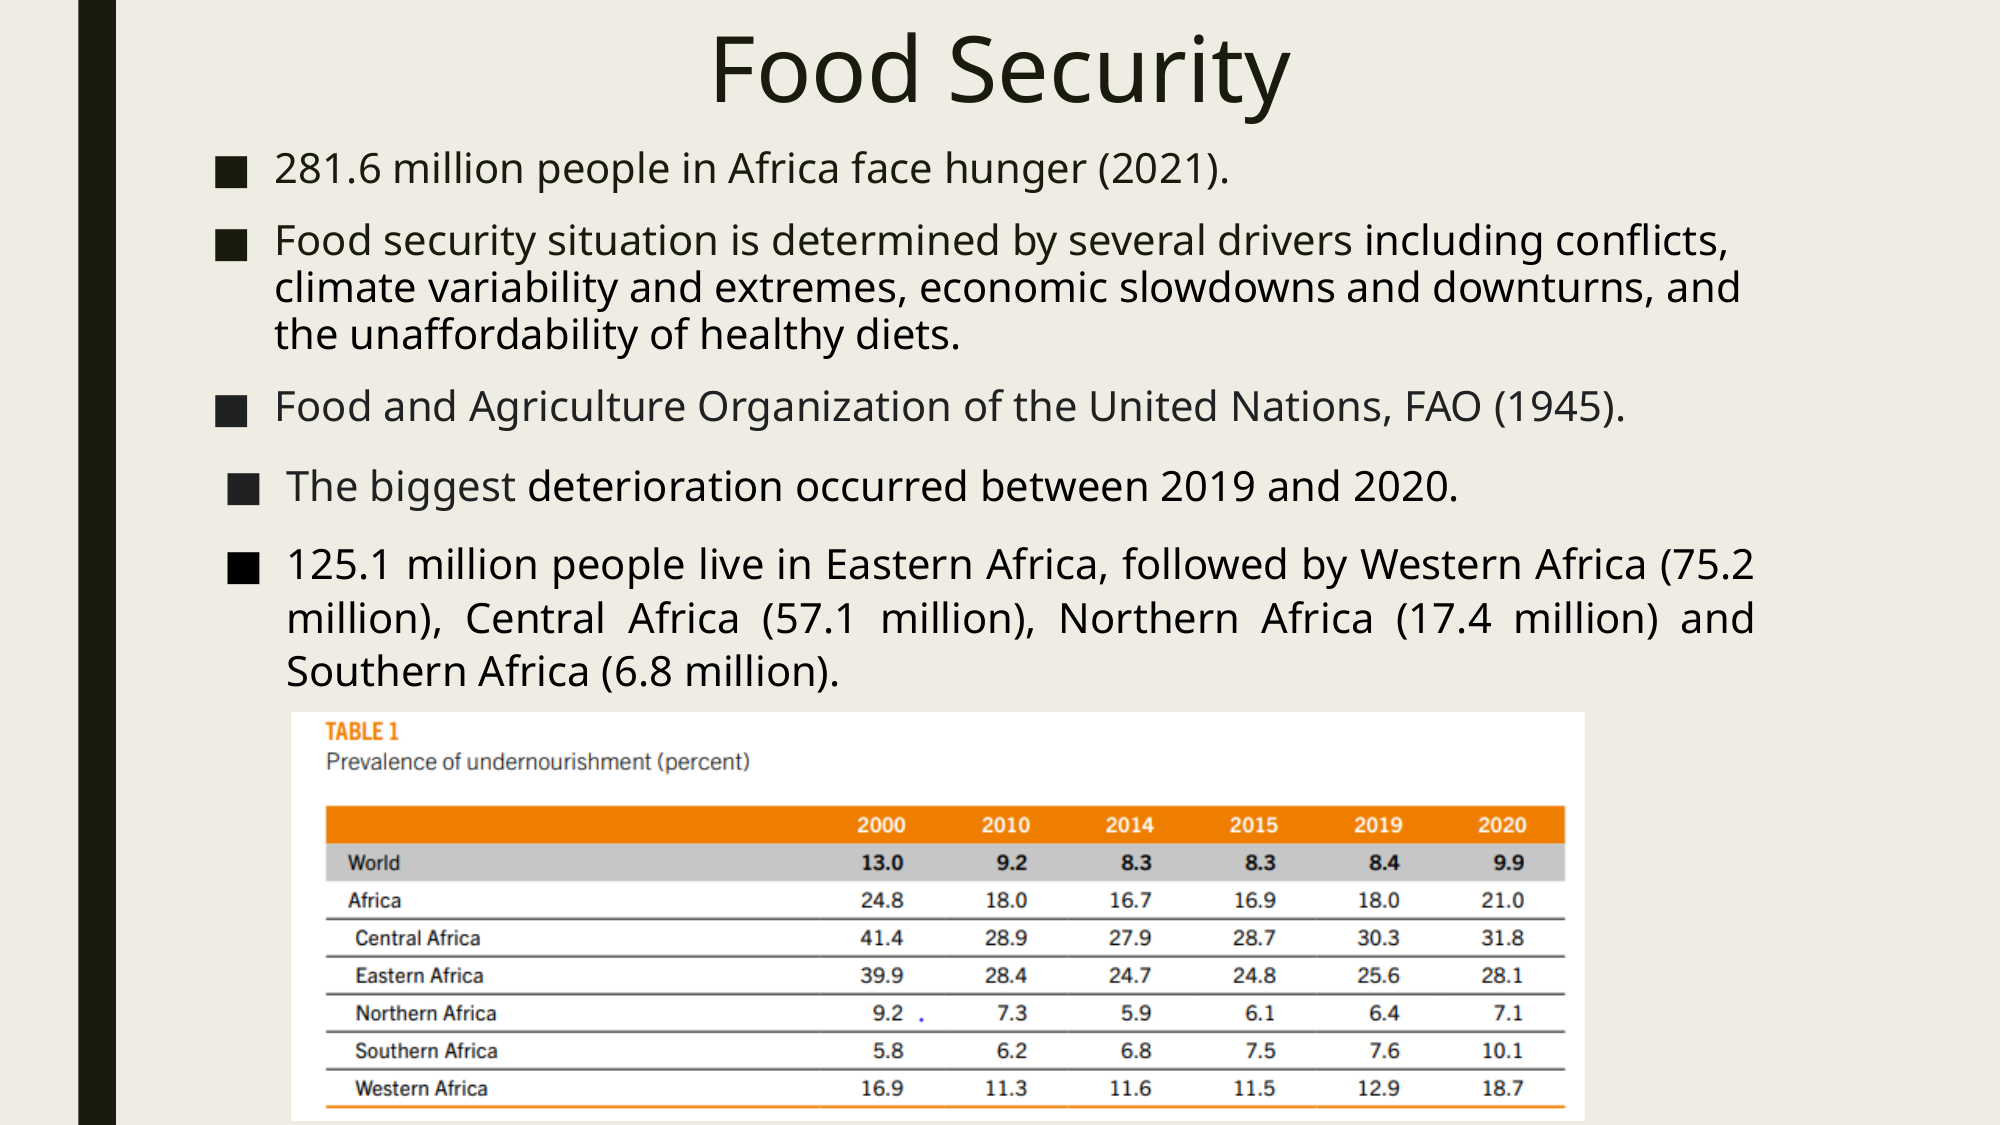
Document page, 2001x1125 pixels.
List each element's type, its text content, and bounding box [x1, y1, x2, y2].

title Food Security [212, 16, 1788, 261]
picture [291, 712, 1585, 1121]
list 281.6 million people in Africa face hunger (2021). Food security situation is determined by several drivers including conflicts, climate variability and extremes, economic slowdowns and downturns, and the unaffordability of healthy diets. Food and Agriculture Organization of the United Nations, FAO (1945). The biggest deterioration occurred between 2019 and 2020. 125.1 million people live in Eastern Africa, followed by Western Africa (75.2 million), Central Africa (57.1 million), Northern Africa (17.4 million) and Southern Africa (6.8 million). [196, 138, 1772, 967]
